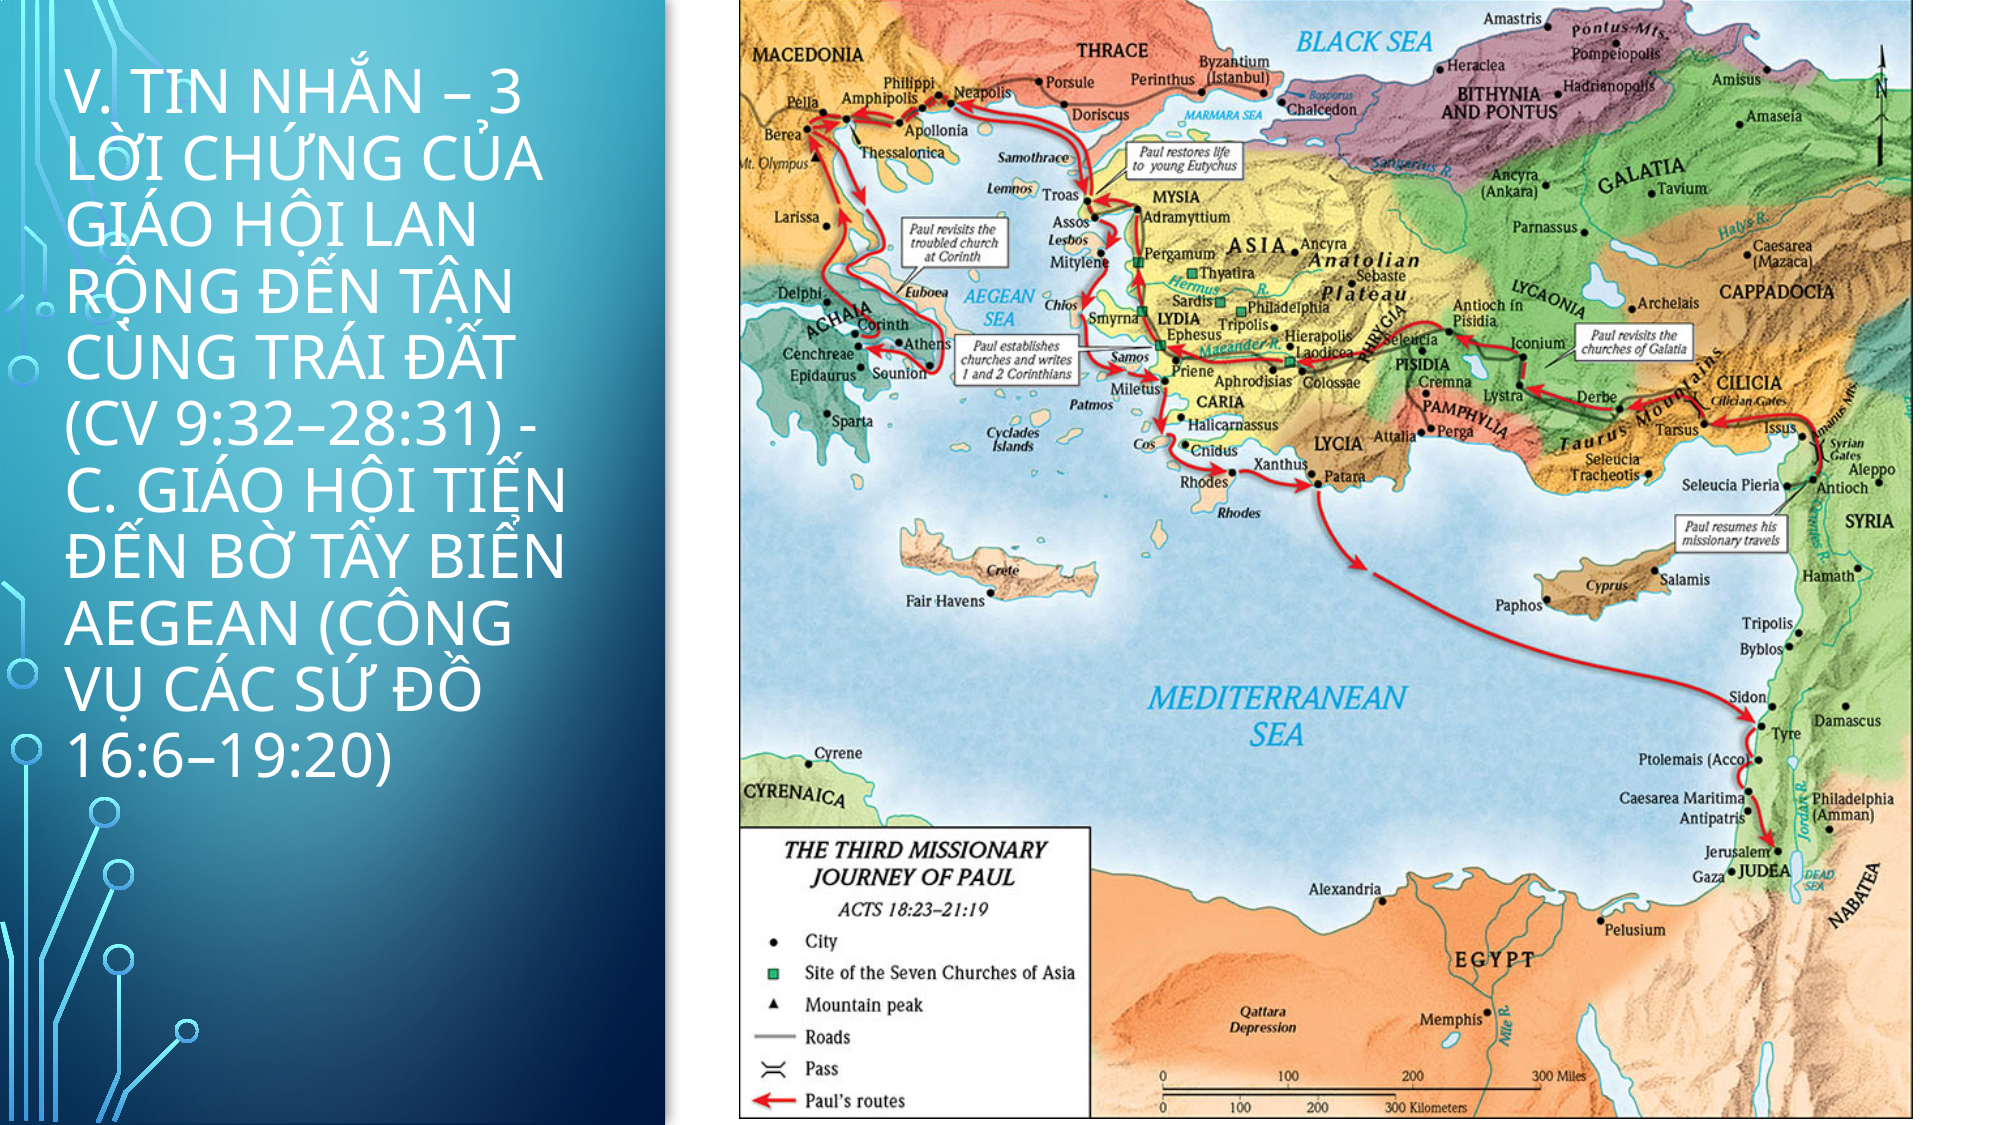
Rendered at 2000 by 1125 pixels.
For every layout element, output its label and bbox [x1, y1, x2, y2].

text_box [678, 0, 2000, 1125]
picture [738, 0, 1914, 1119]
picture [0, 0, 667, 1125]
